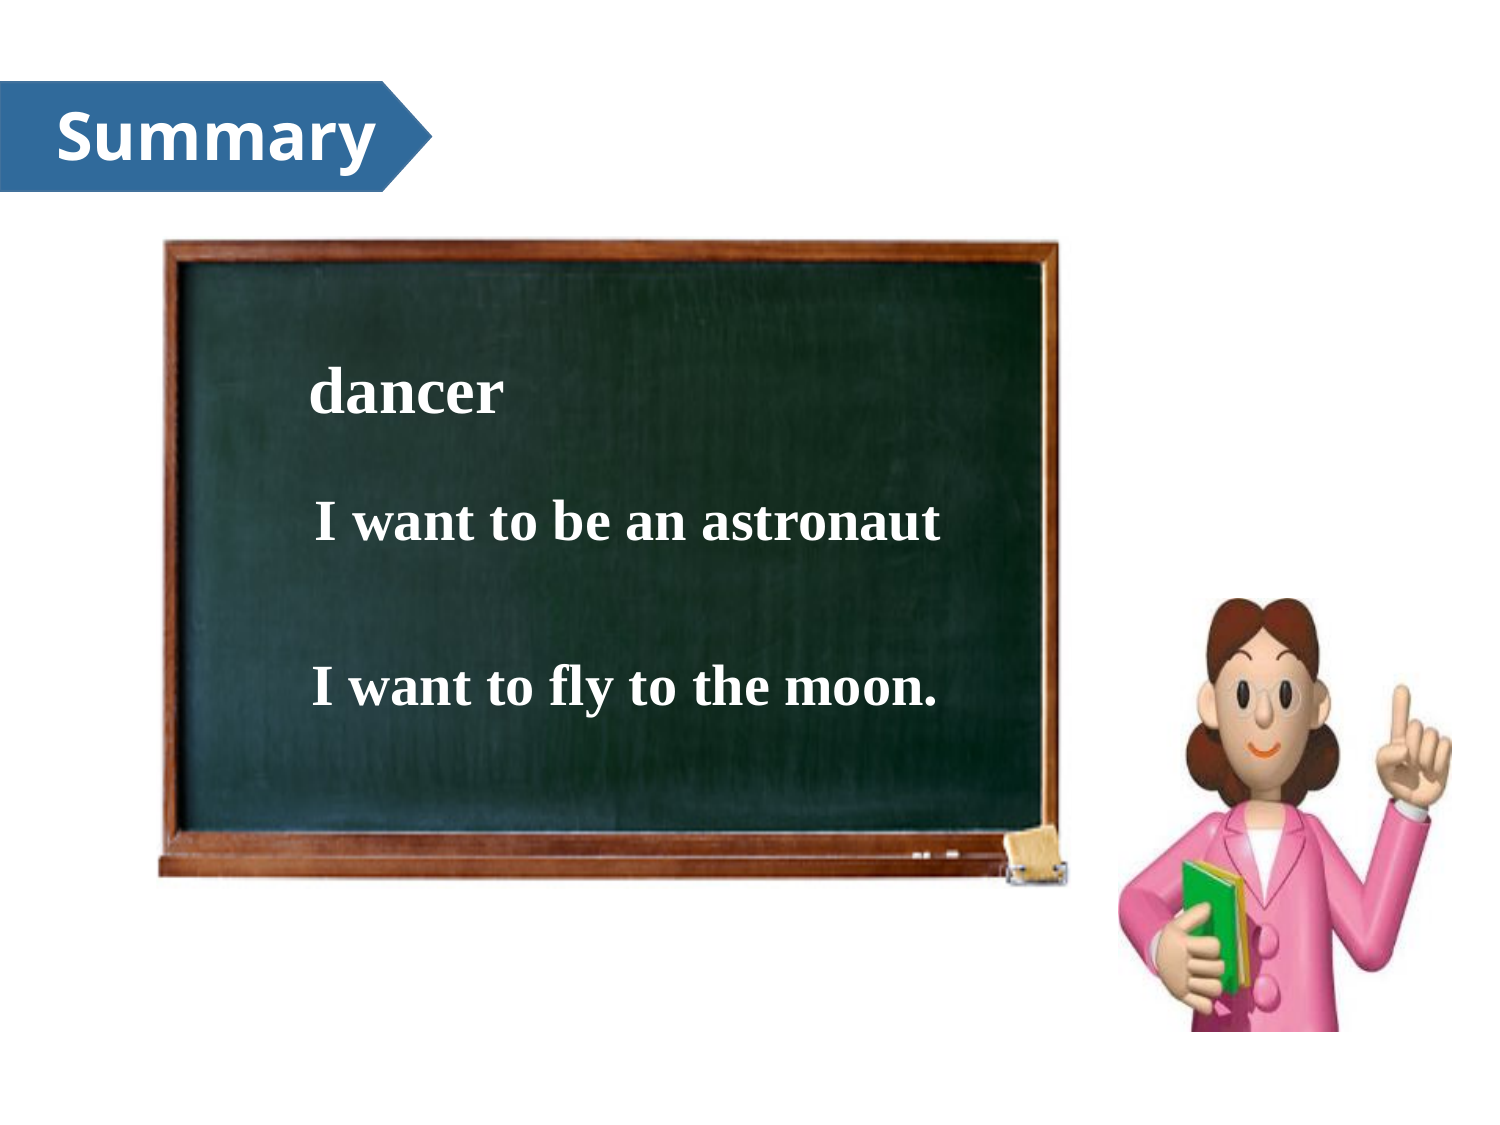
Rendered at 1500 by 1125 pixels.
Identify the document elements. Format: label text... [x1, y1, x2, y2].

title Summary [41, 95, 522, 178]
picture [156, 236, 1072, 889]
picture [1118, 598, 1452, 1032]
